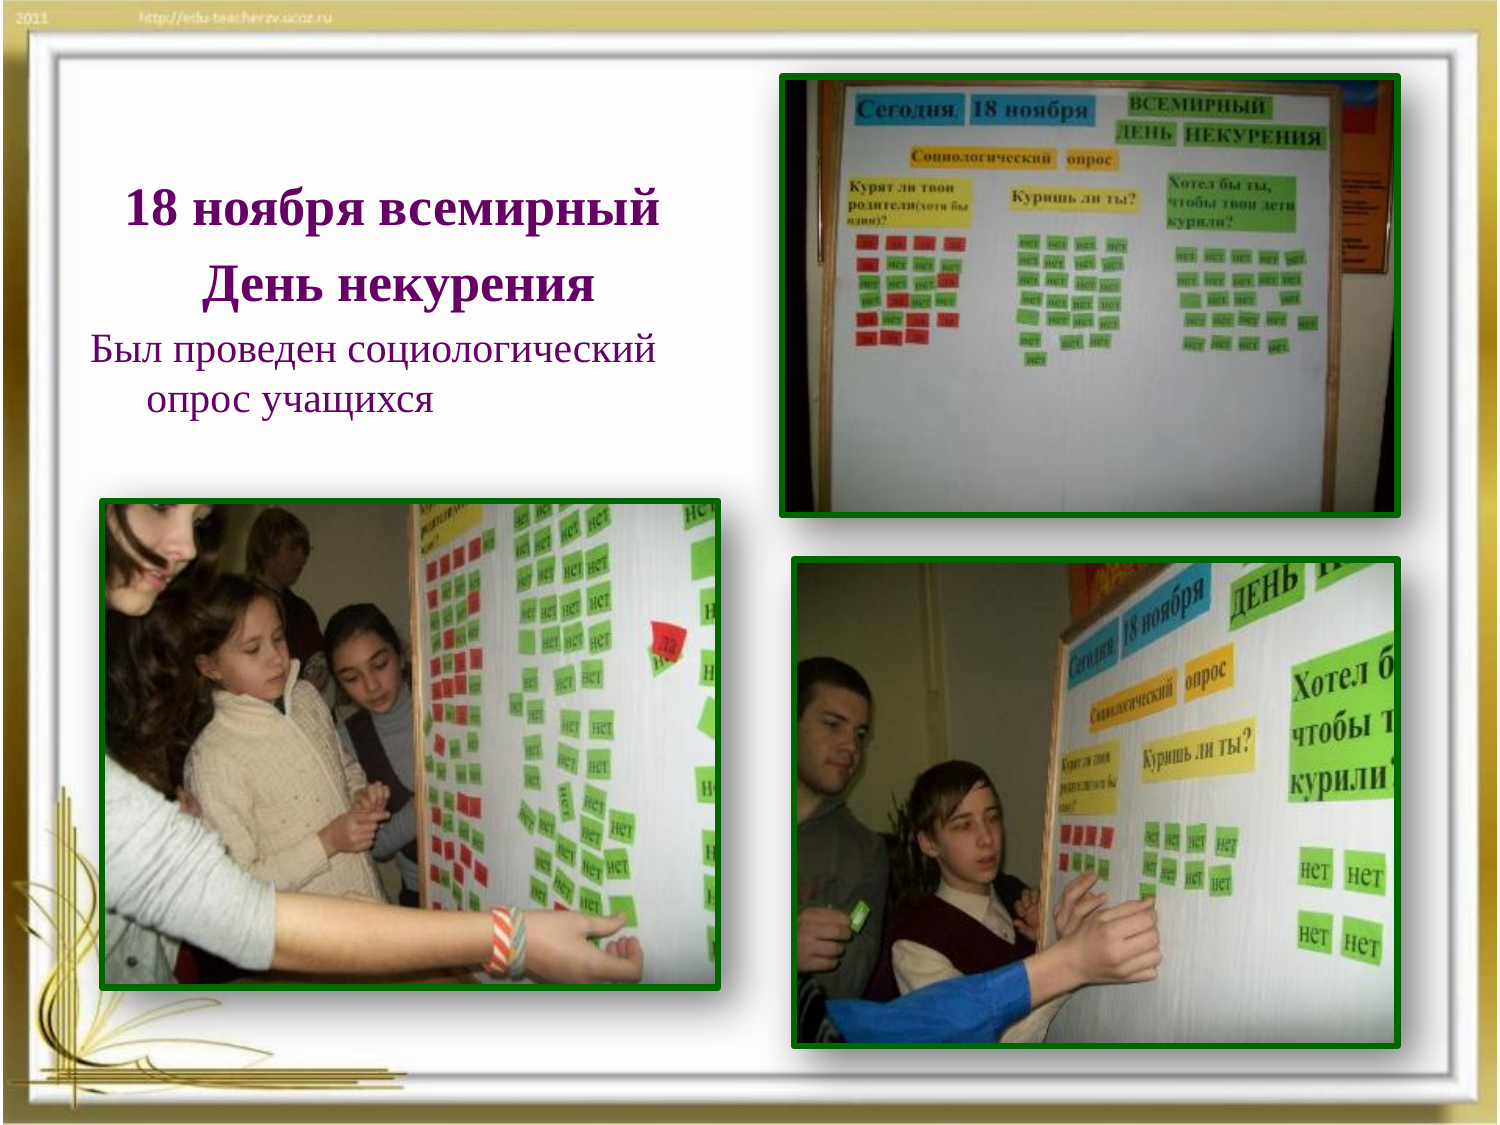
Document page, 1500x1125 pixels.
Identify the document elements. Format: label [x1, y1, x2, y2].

picture [3, 0, 1497, 1125]
list [784, 79, 1395, 513]
